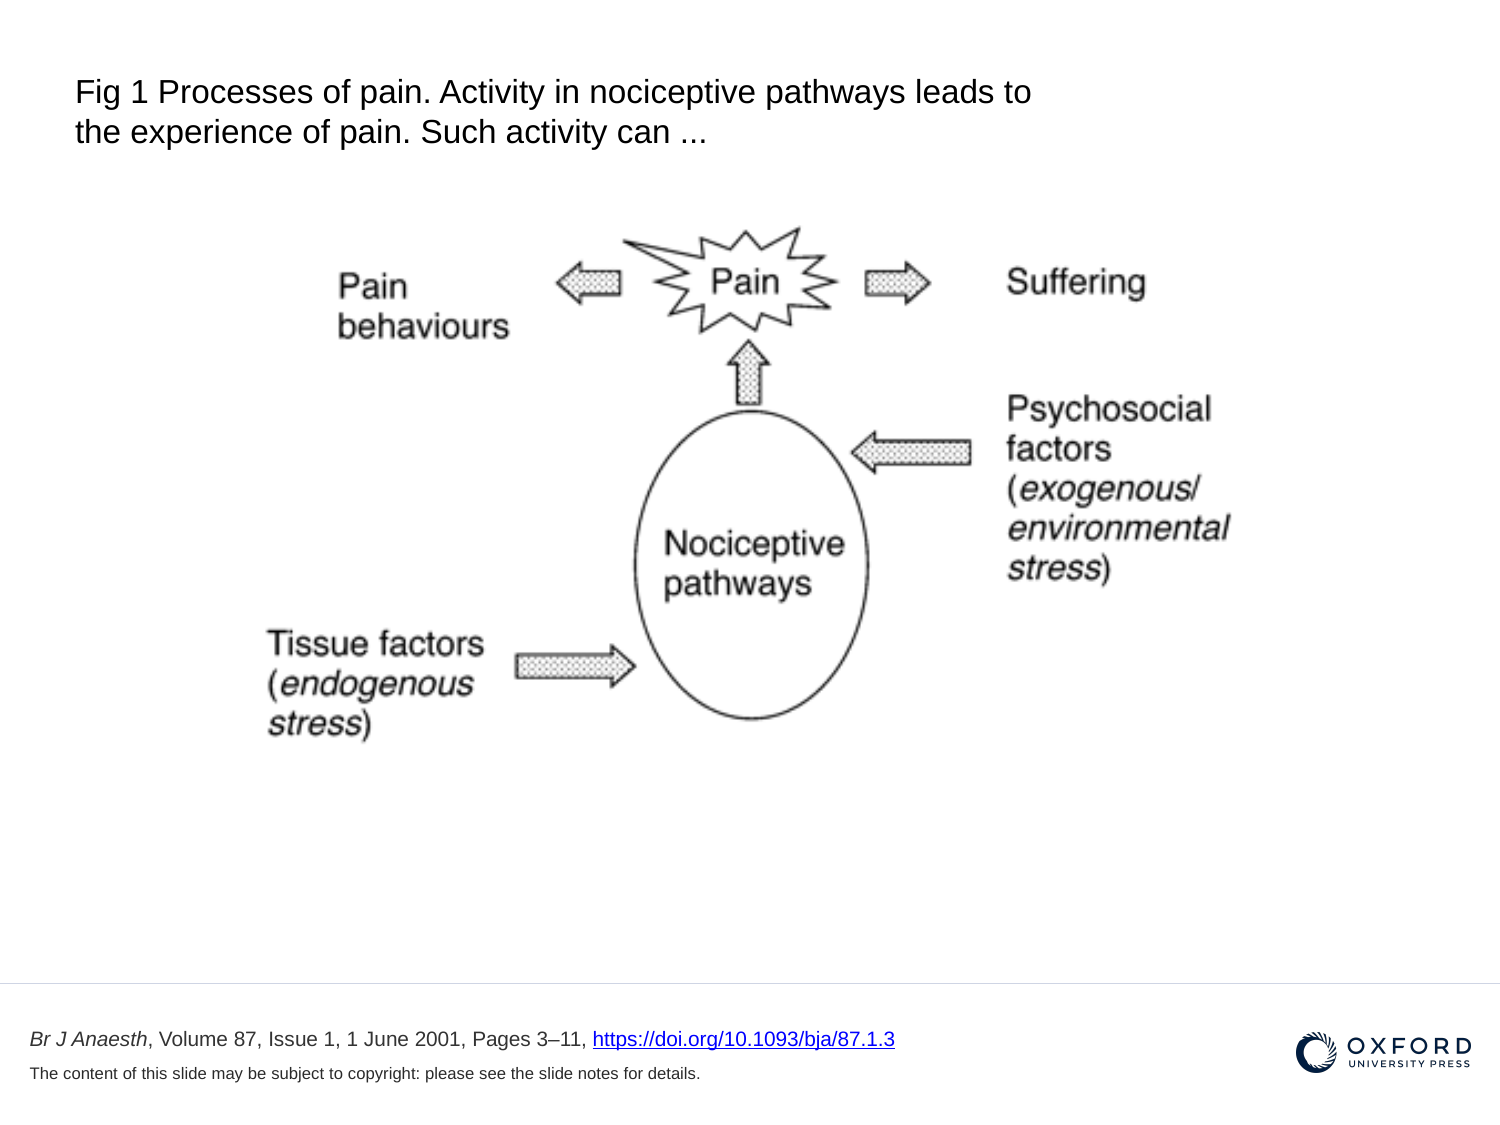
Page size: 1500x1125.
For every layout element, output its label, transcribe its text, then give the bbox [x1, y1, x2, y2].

picture [1296, 1032, 1471, 1073]
picture [262, 224, 1238, 751]
footer Br J Anaesth, Volume 87, Issue 1, 1 June 2001, Pages 3–11, https://doi.org/10.1093/bja/87.1.3 The content of this slide may be subject to copyright: please see the slide notes for details. [0, 983, 1260, 1125]
title Fig 1 Processes of pain. Activity in nociceptive pathways leads to the experience of pain. Such activity can ... [75, 69, 1078, 171]
